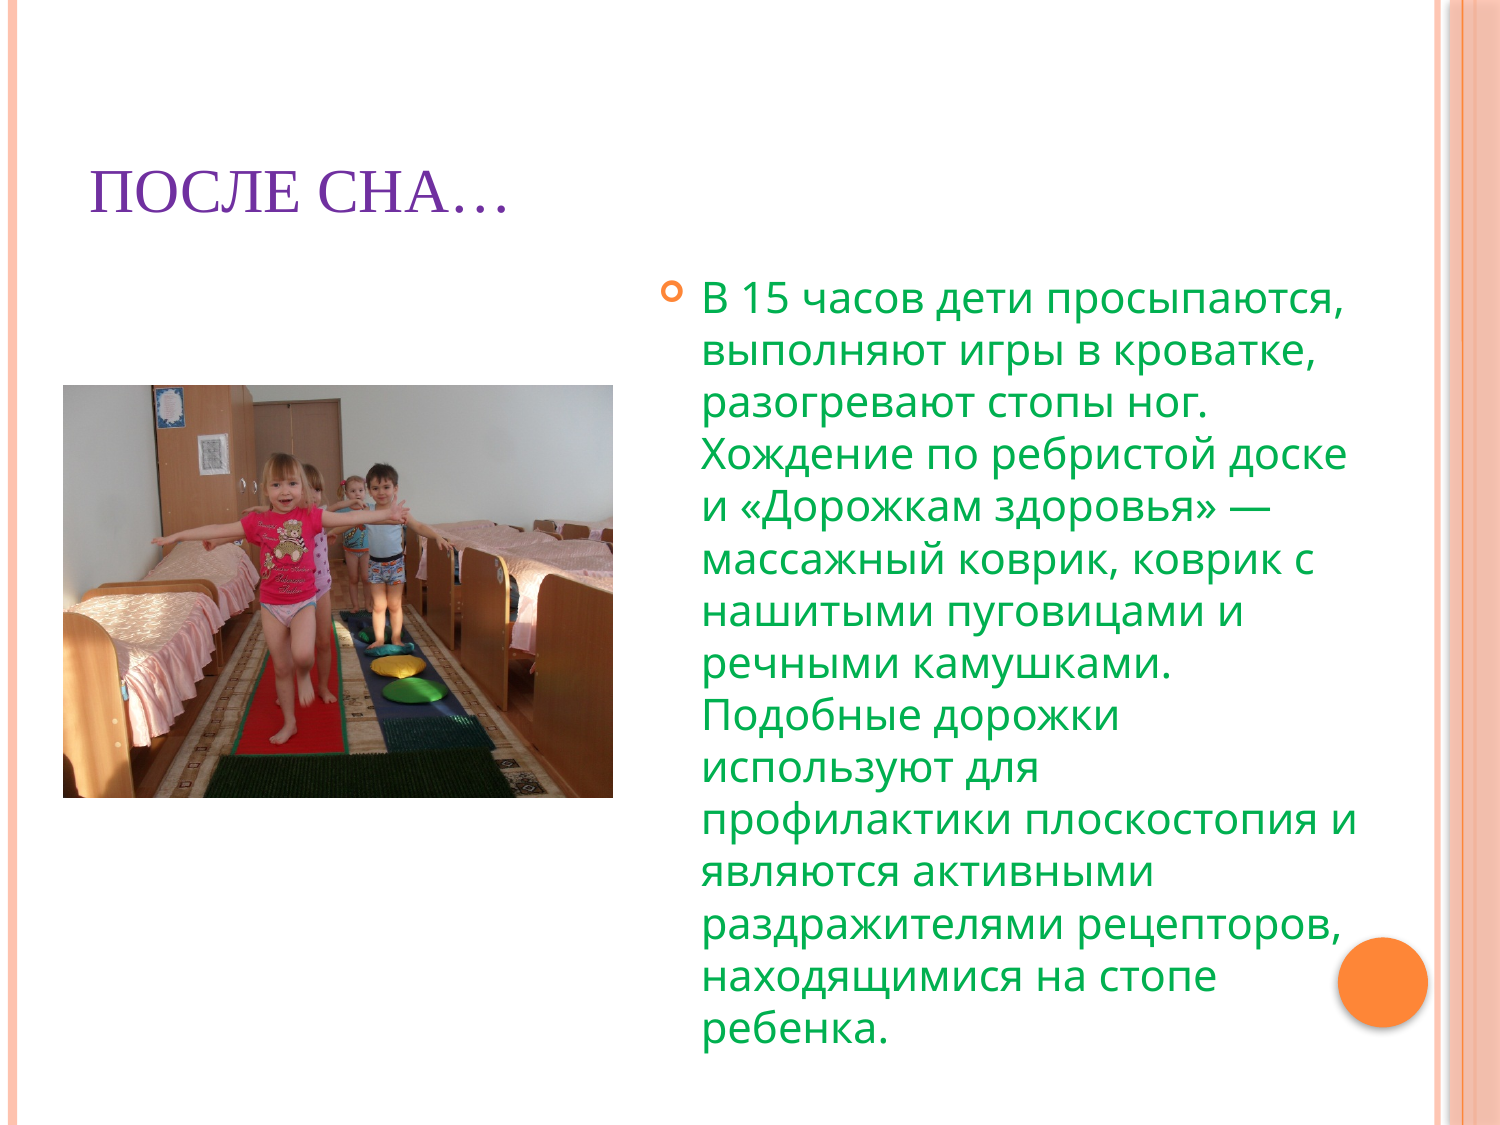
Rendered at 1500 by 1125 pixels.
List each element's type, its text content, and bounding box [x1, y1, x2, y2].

picture [63, 384, 614, 798]
title После сна… [75, 45, 1300, 233]
list В 15 часов дети просыпаются, выполняют игры в кроватке, разогревают стопы ног. Хождение по ребристой доске и «Дорожкам здоровья» — массажный коврик, коврик с нашитыми пуговицами и речными камушками. Подобные дорожки используют для профилактики плоскостопия и являются активными раздражителями рецепторов, находящимися на стопе ребенка. [643, 262, 1376, 1062]
